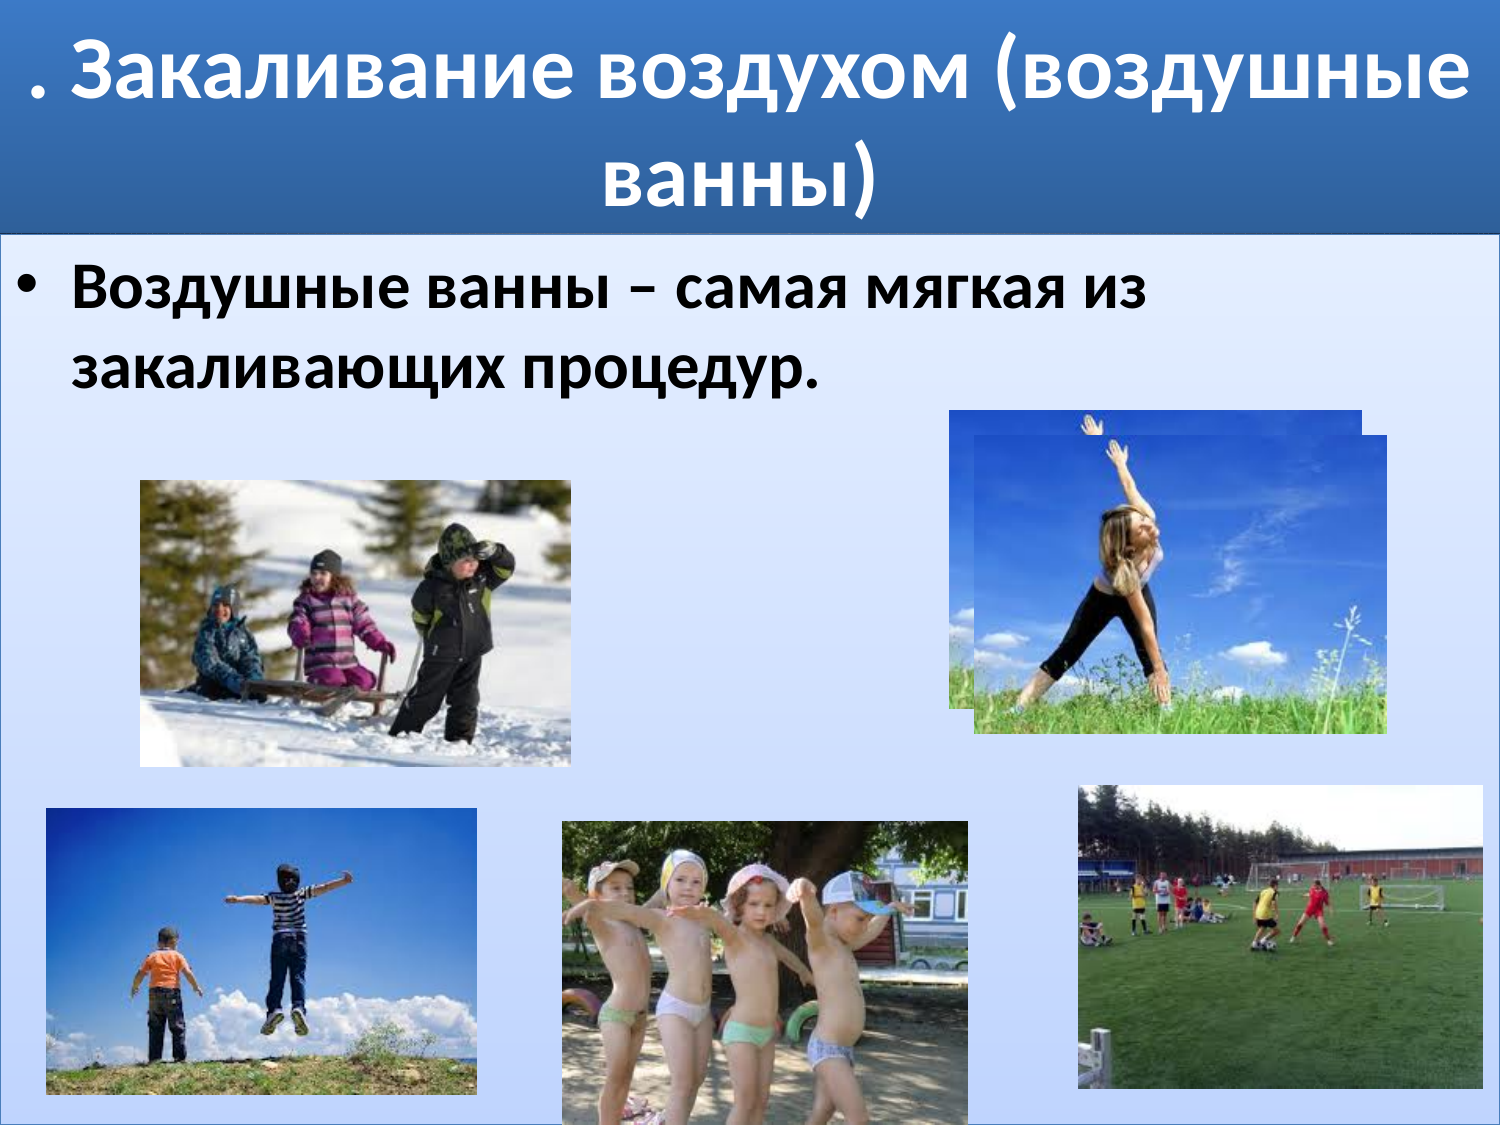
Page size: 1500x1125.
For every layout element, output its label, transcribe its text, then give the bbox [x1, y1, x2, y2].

picture [948, 409, 1387, 734]
picture [140, 480, 571, 767]
picture [562, 821, 968, 1125]
list Воздушные ванны – самая мягкая из закаливающих процедур. [0, 234, 1500, 1125]
title . Закаливание воздухом (воздушные ванны) [0, 0, 1500, 233]
picture [1077, 784, 1484, 1089]
picture [46, 808, 477, 1095]
